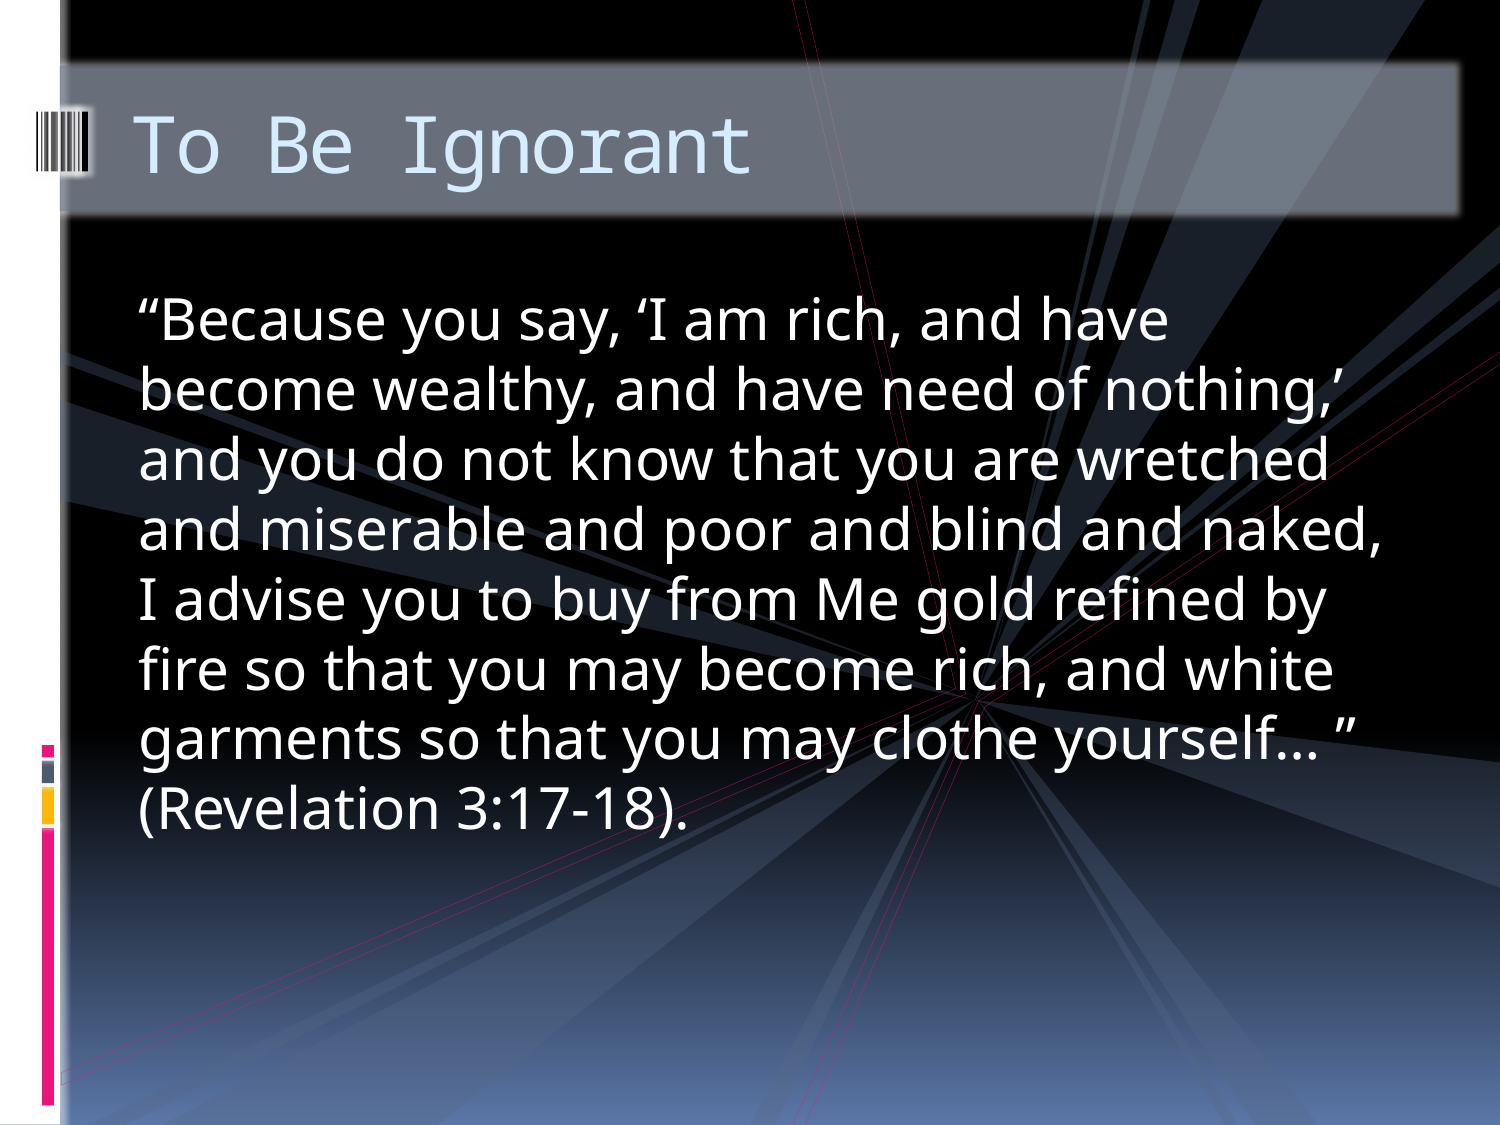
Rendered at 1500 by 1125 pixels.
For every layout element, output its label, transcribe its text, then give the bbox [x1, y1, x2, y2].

title To Be Ignorant [115, 83, 1454, 212]
list “Because you say, ‘I am rich, and have become wealthy, and have need of nothing,’ and you do not know that you are wretched and miserable and poor and blind and naked, I advise you to buy from Me gold refined by fire so that you may become rich, and white garments so that you may clothe yourself… ” (Revelation 3:17-18). [115, 275, 1400, 1075]
